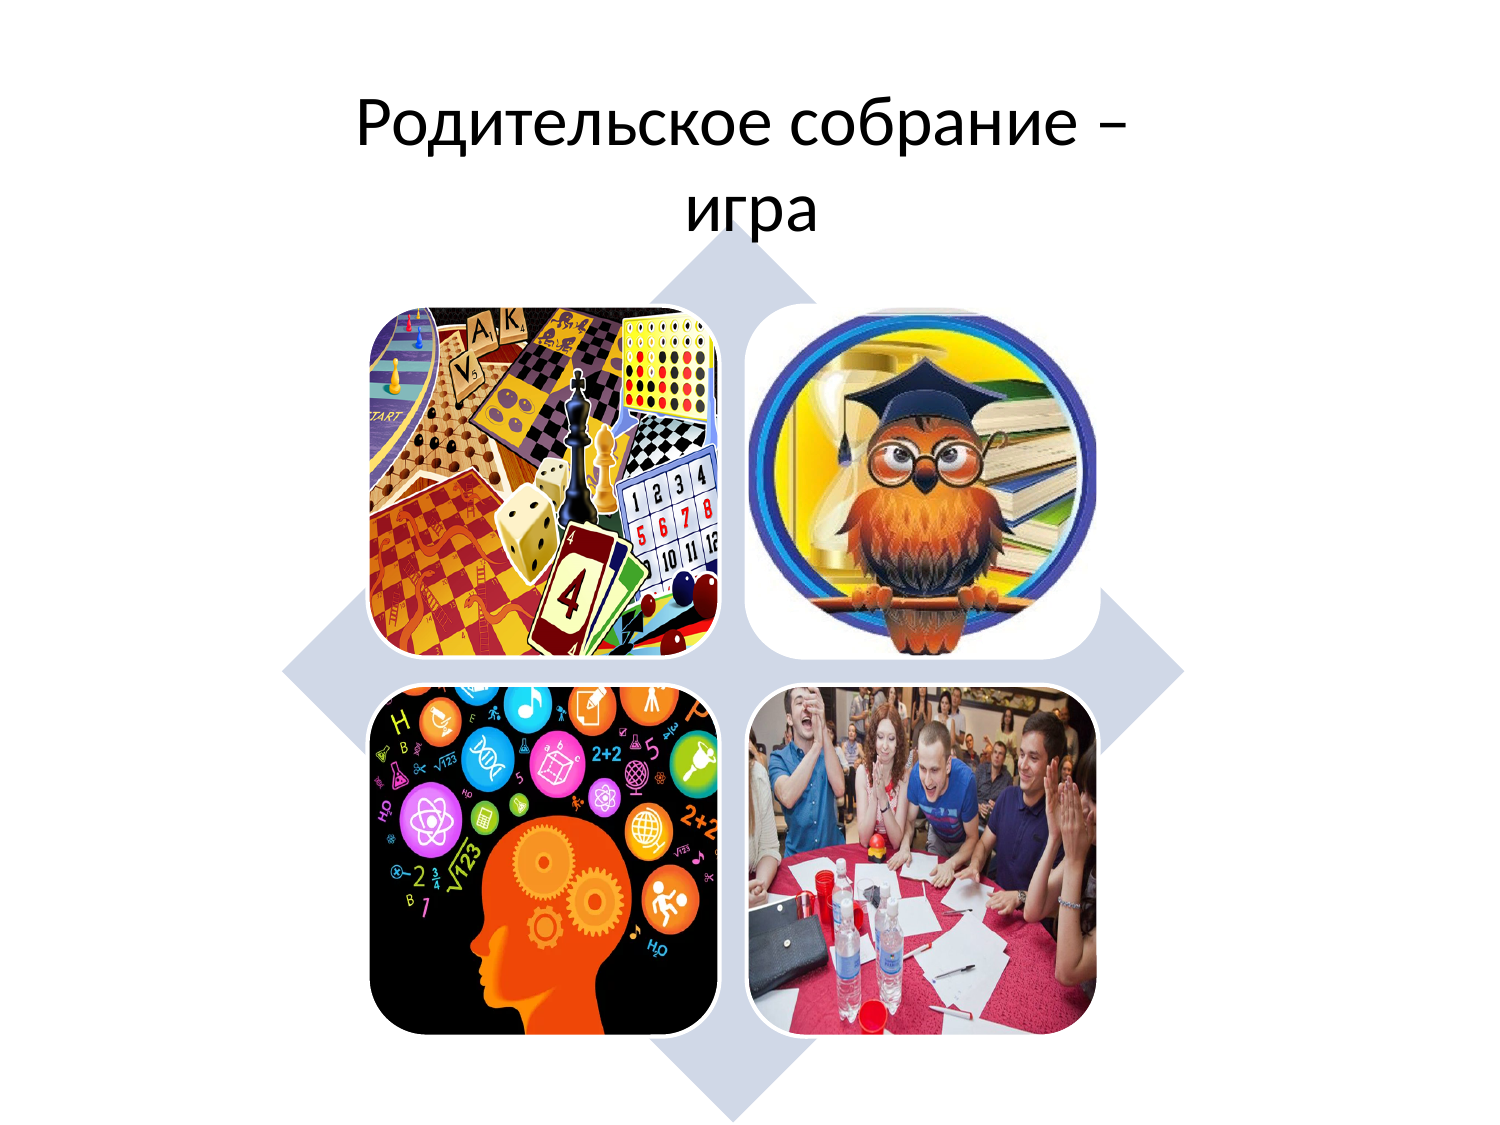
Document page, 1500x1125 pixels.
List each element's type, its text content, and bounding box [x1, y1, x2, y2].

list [41, 219, 1426, 1123]
title Родительское собрание – игра [76, 66, 1427, 220]
